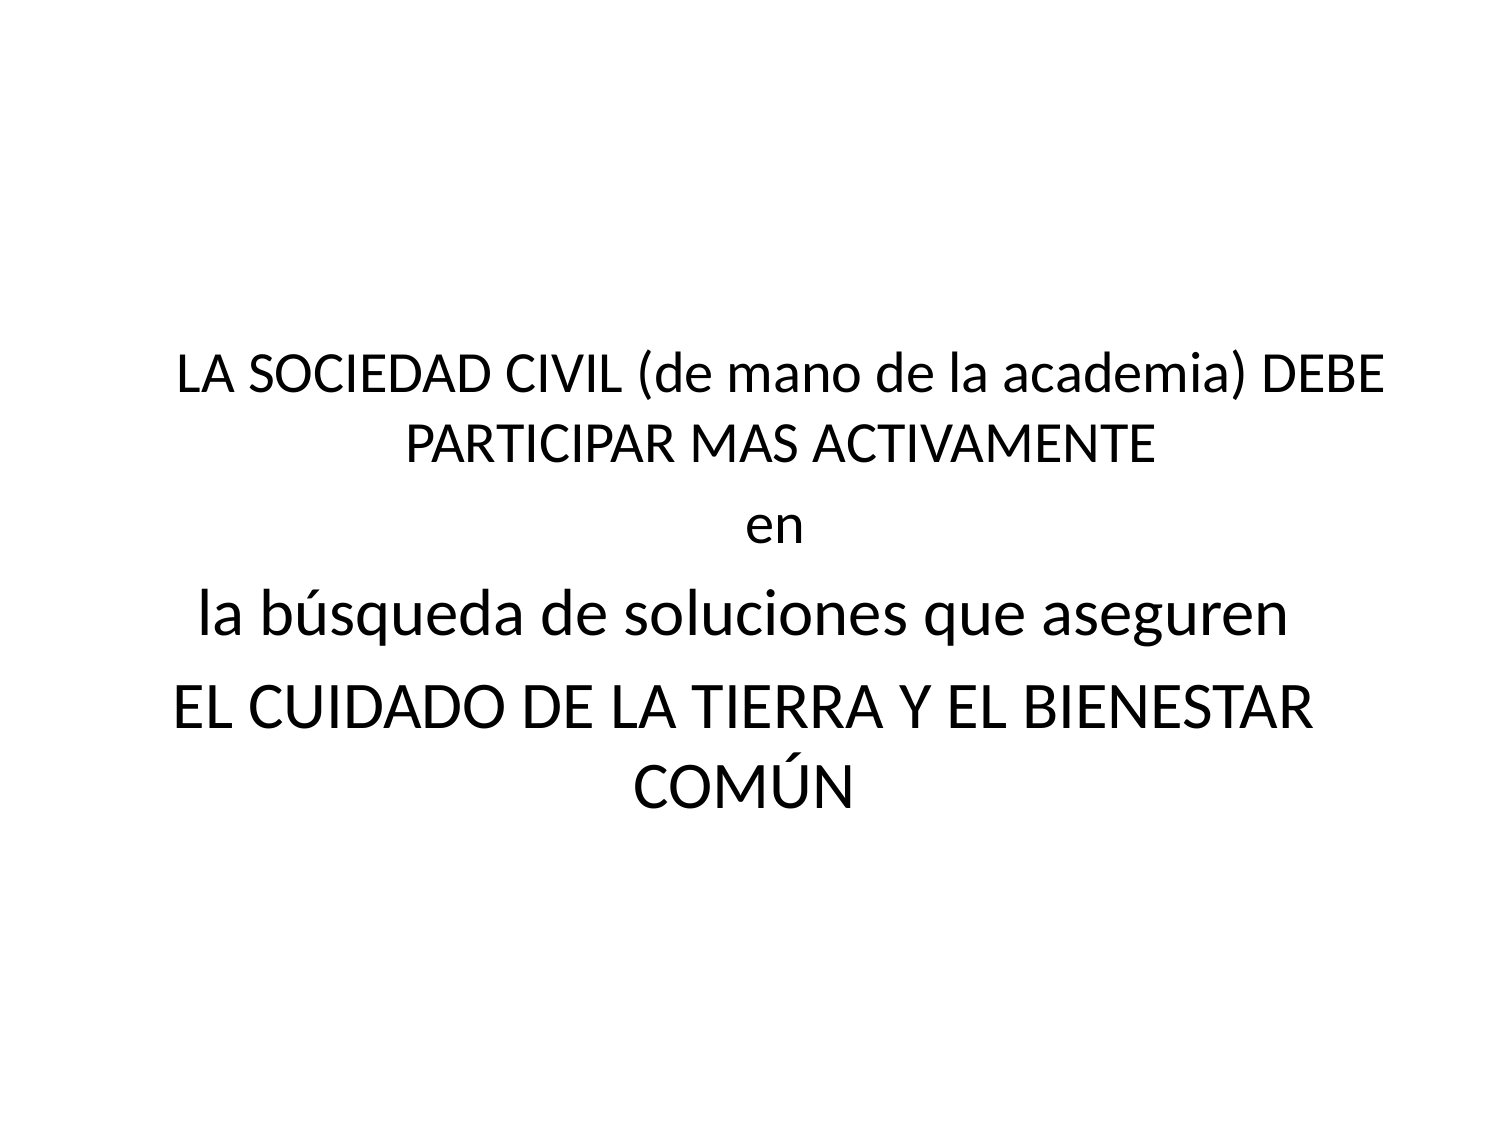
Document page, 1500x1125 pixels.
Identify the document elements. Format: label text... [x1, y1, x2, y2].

list LA SOCIEDAD CIVIL (de mano de la academia) DEBE PARTICIPAR MAS ACTIVAMENTE en la búsqueda de soluciones que aseguren EL CUIDADO DE LA TIERRA Y EL BIENESTAR COMÚN [41, 326, 1447, 1125]
